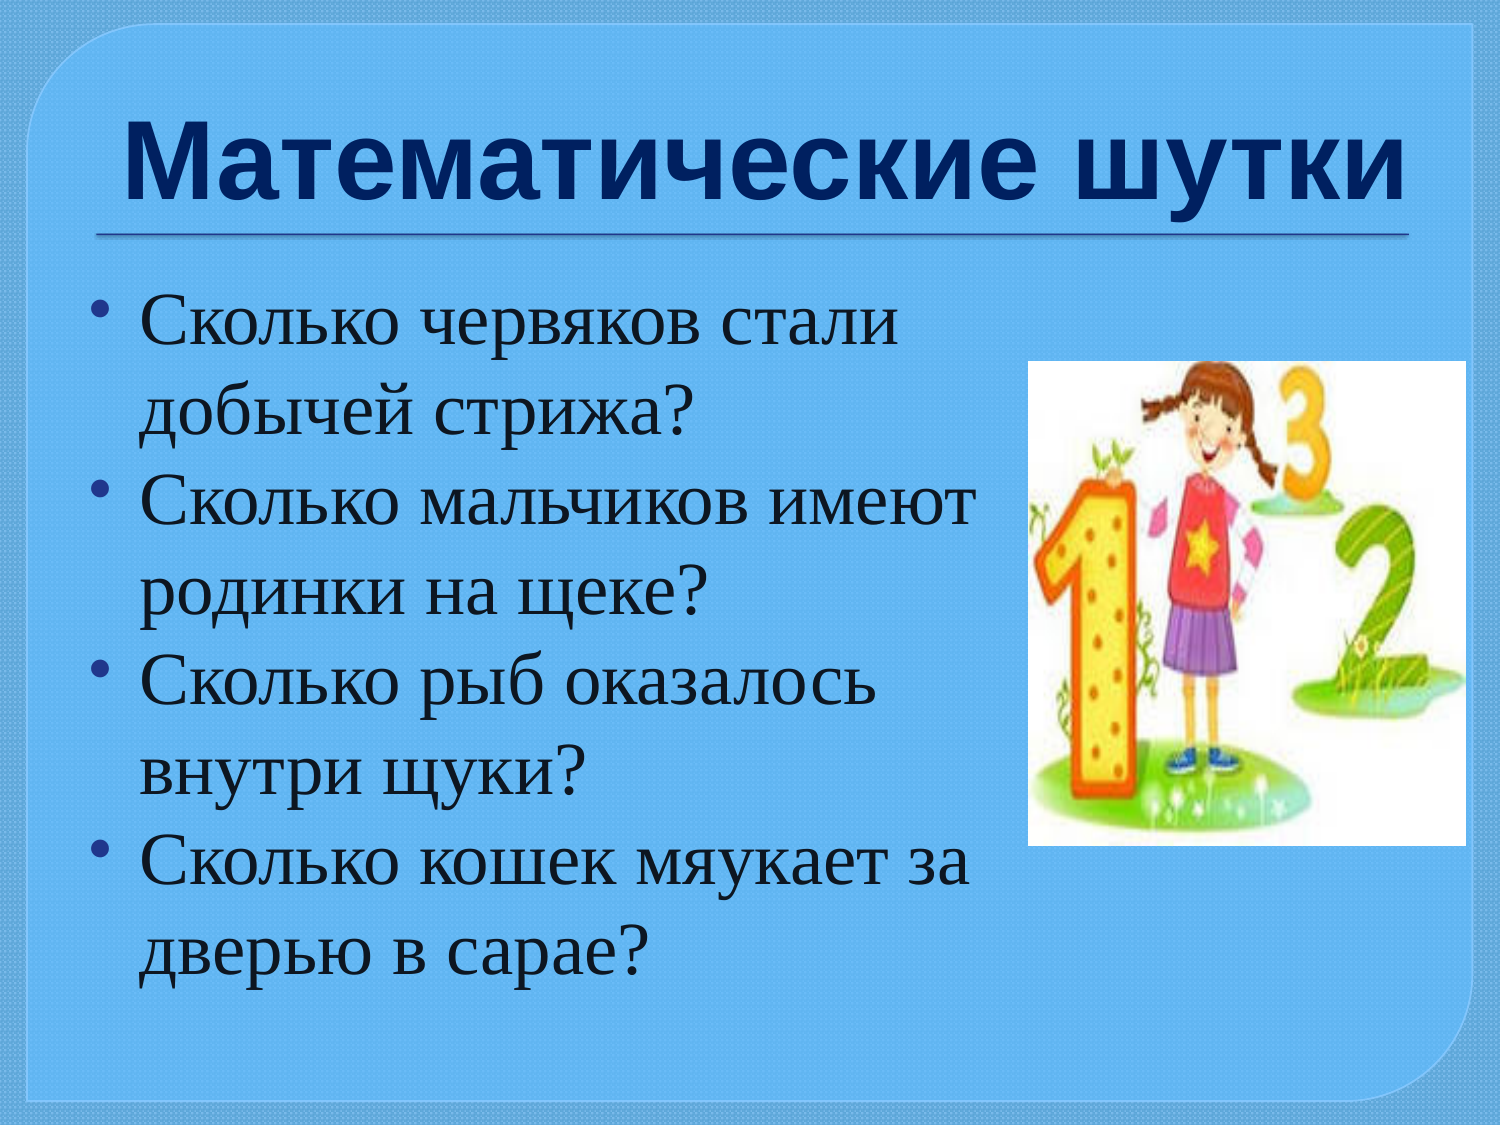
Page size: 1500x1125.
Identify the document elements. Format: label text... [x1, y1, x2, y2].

list Сколько червяков стали добычей стрижа? Сколько мальчиков имеют родинки на щеке? Сколько рыб оказалось внутри щуки? Сколько кошек мяукает за дверью в сарае? [76, 262, 1022, 1005]
picture [1028, 361, 1466, 847]
title Математические шутки [75, 41, 1425, 230]
